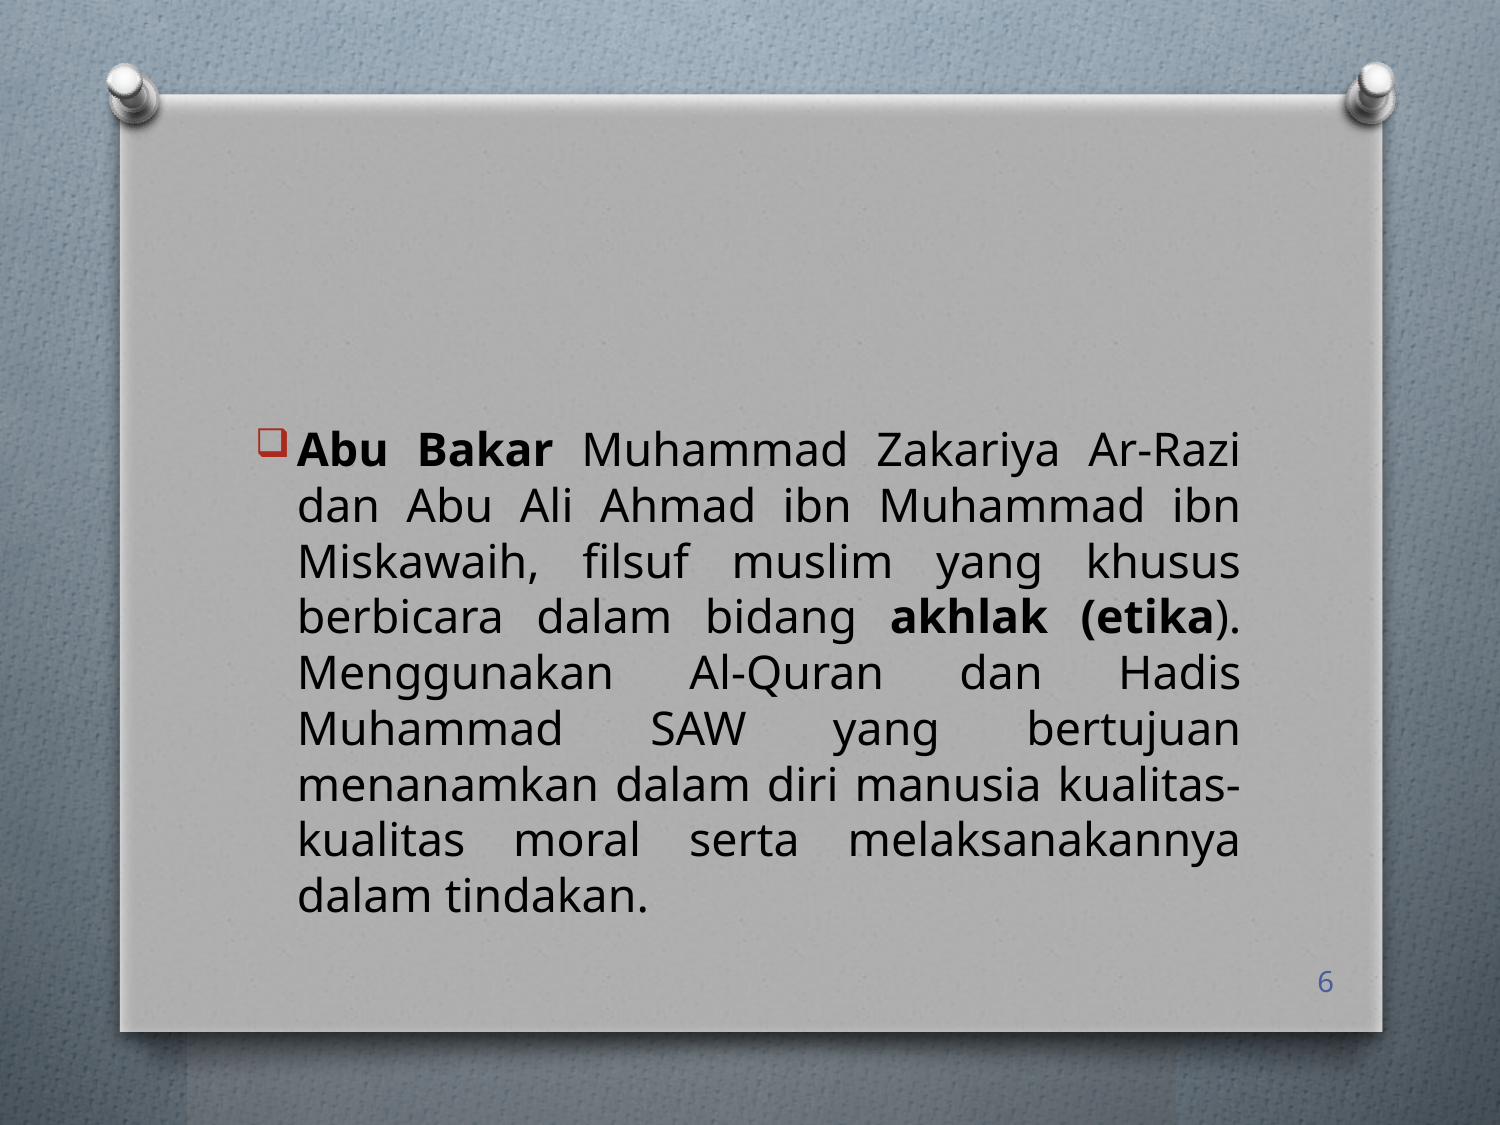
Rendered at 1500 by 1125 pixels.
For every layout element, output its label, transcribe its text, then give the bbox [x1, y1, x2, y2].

slide_number 6 [1258, 952, 1350, 1013]
picture [75, 29, 198, 153]
picture [1317, 35, 1439, 156]
list Abu Bakar Muhammad Zakariya Ar-Razi dan Abu Ali Ahmad ibn Muhammad ibn Miskawaih, filsuf muslim yang khusus berbicara dalam bidang akhlak (etika). Menggunakan Al-Quran dan Hadis Muhammad SAW yang bertujuan menanamkan dalam diri manusia kualitas-kualitas moral serta melaksanakannya dalam tindakan. [240, 347, 1257, 939]
